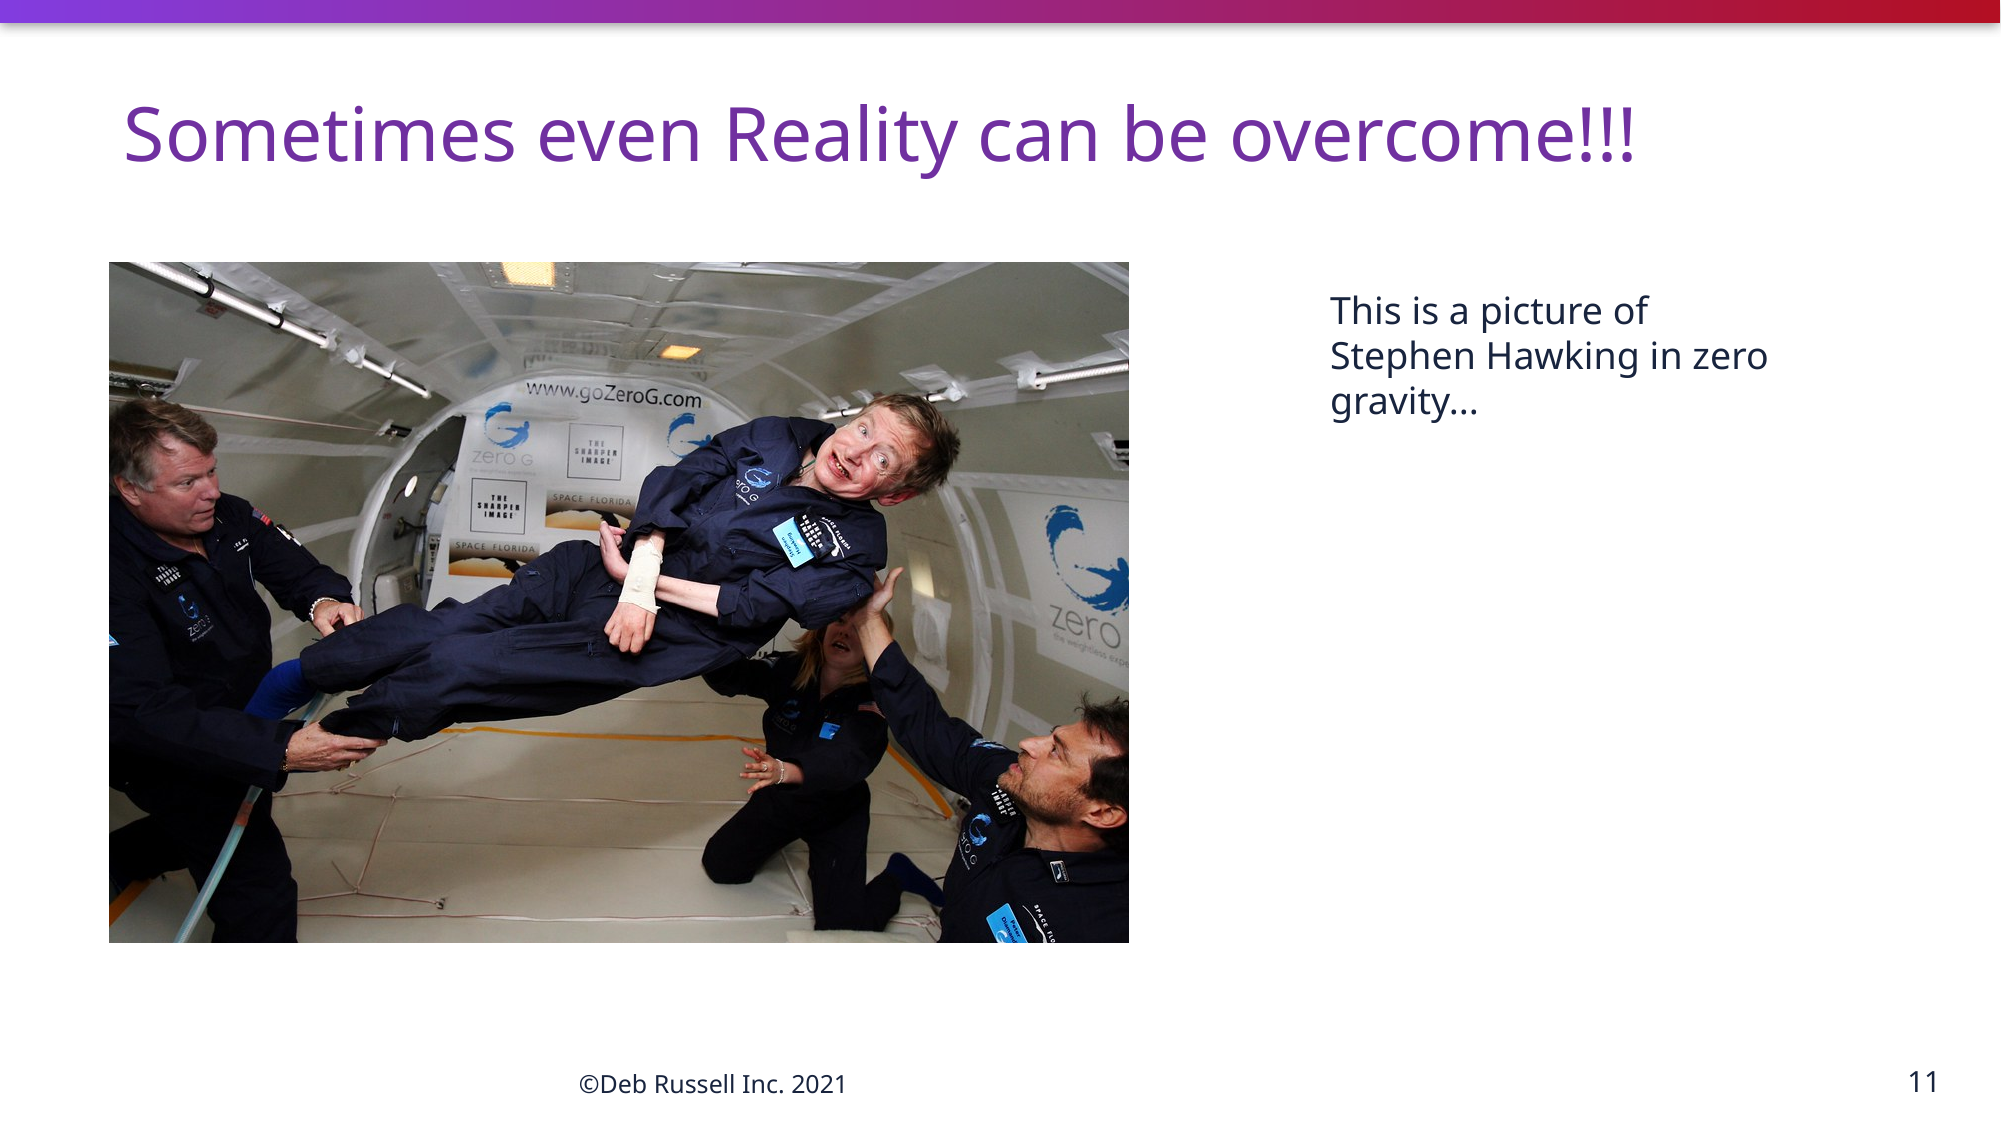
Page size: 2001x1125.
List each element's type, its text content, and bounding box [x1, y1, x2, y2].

title Sometimes even Reality can be overcome!!! [109, 79, 1762, 263]
slide_number 11 [1834, 1053, 1956, 1114]
text_box This is a picture of Stephen Hawking in zero gravity... [1315, 279, 1800, 430]
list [108, 261, 1129, 943]
